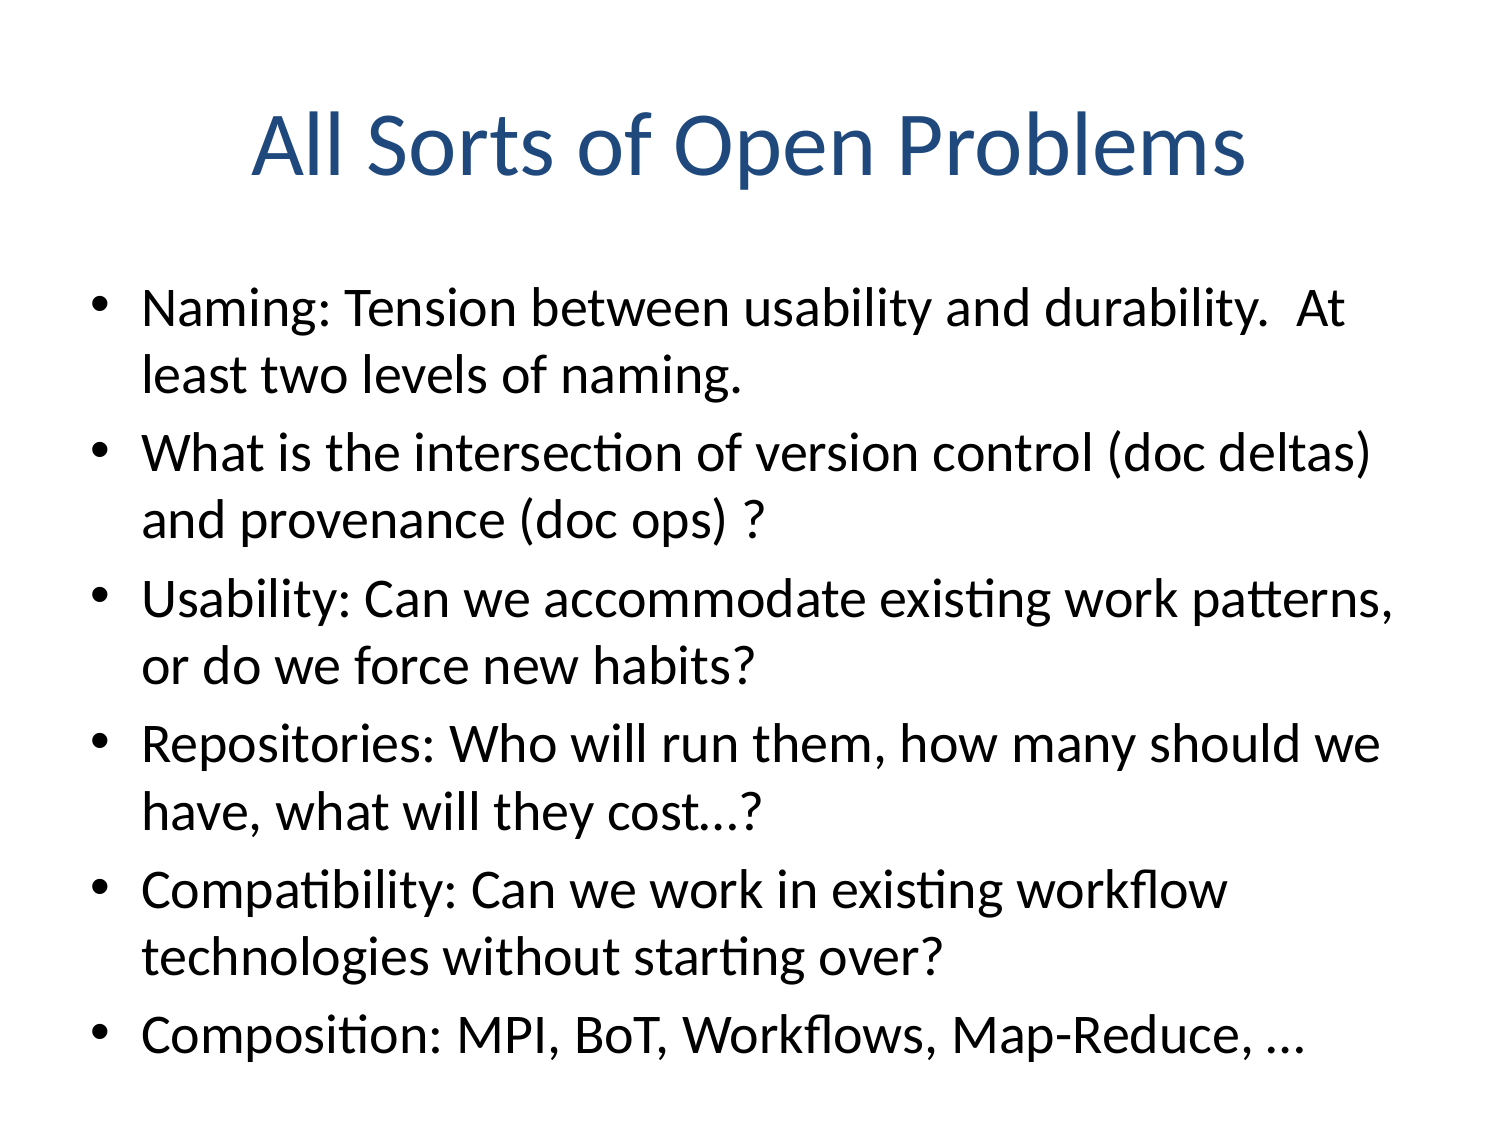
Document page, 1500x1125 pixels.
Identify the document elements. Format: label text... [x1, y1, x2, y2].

title All Sorts of Open Problems [75, 45, 1425, 233]
list Naming: Tension between usability and durability. At least two levels of naming. What is the intersection of version control (doc deltas) and provenance (doc ops) ? Usability: Can we accommodate existing work patterns, or do we force new habits? Repositories: Who will run them, how many should we have, what will they cost…? Compatibility: Can we work in existing workflow technologies without starting over? Composition: MPI, BoT, Workflows, Map-Reduce, … [75, 262, 1425, 1074]
